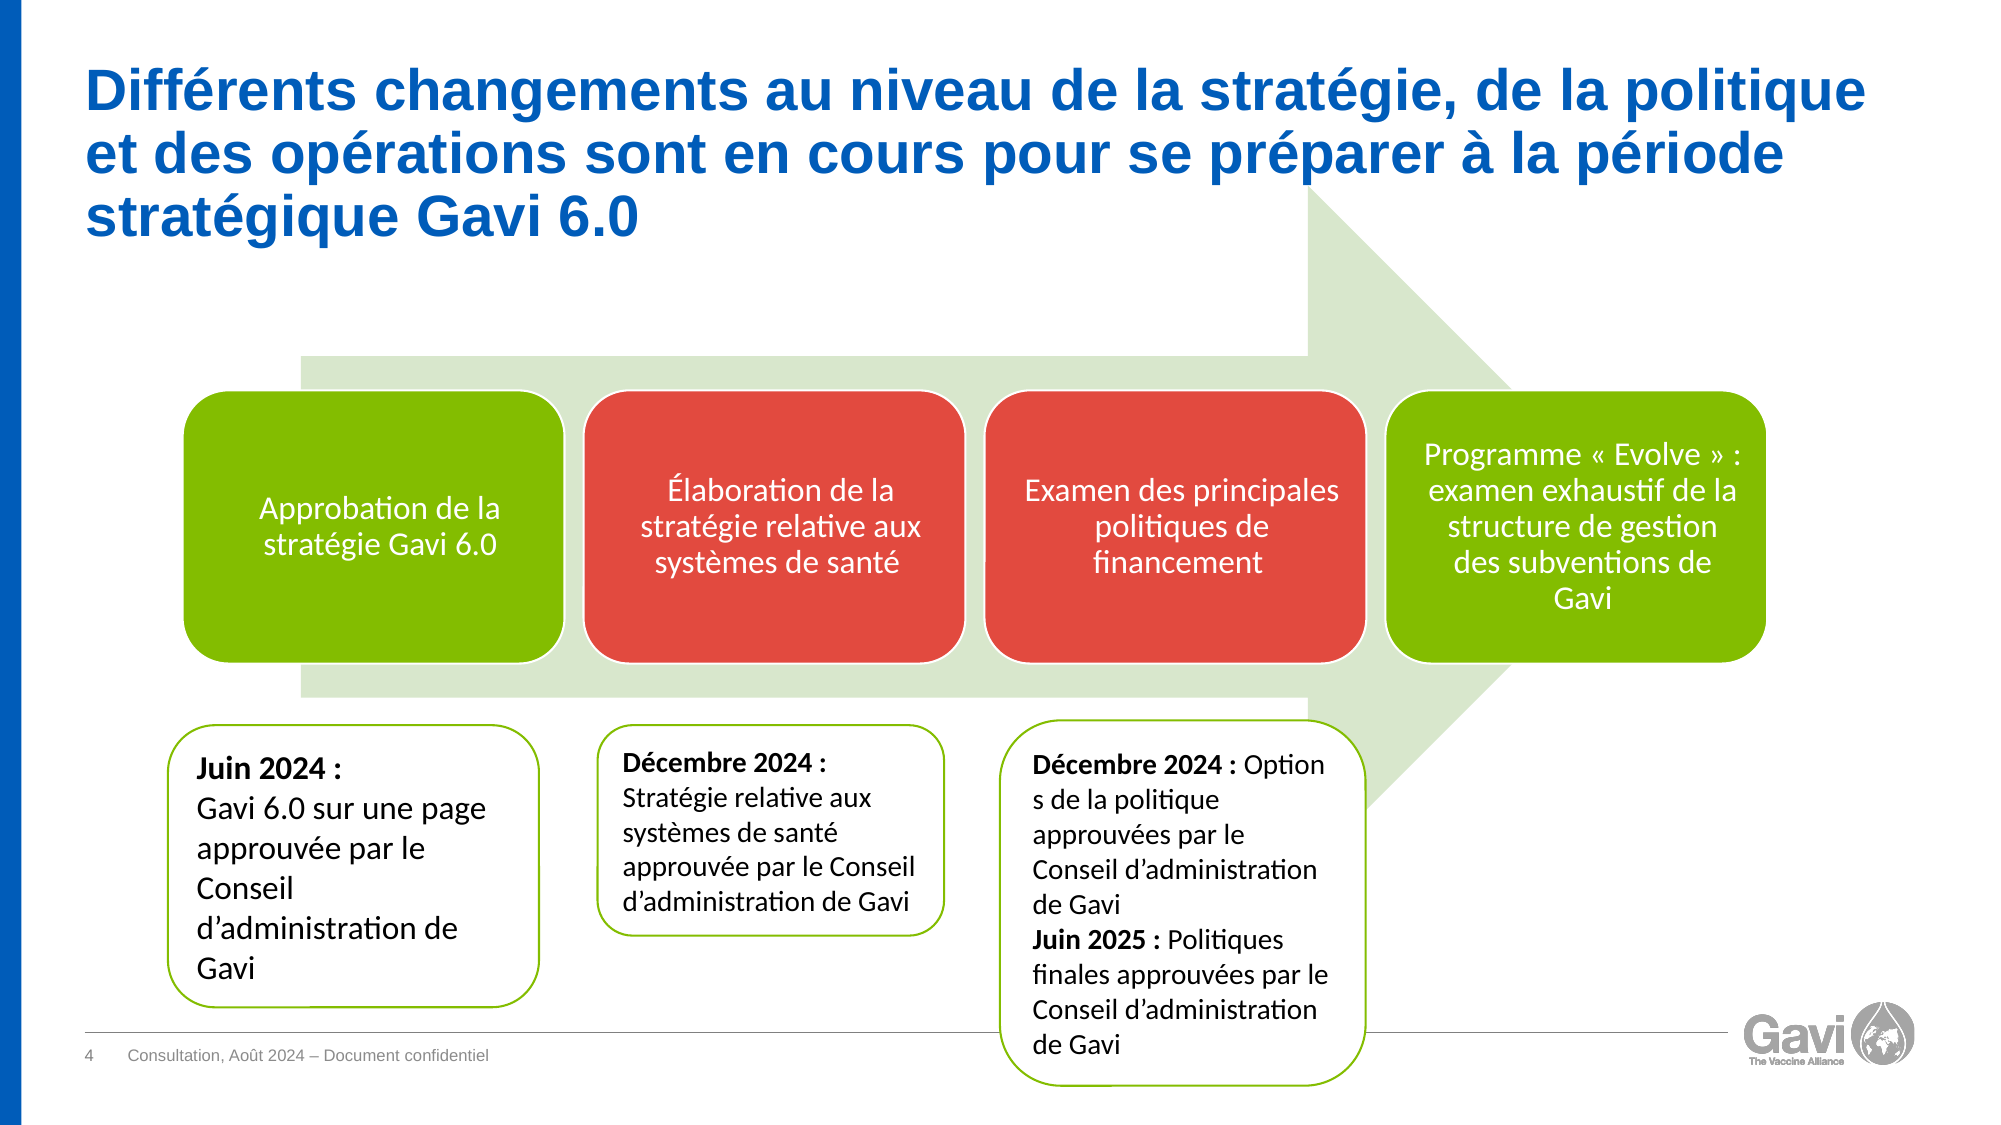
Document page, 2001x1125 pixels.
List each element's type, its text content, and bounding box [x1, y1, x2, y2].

picture [1744, 1002, 1915, 1065]
text_box Décembre 2024 : Options de la politique approuvées par le Conseil d’administration de Gavi Juin 2025 : Politiques finales approuvées par le Conseil d’administration de Gavi [998, 869, 1367, 1087]
slide_number 4 [84, 1042, 127, 1065]
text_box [181, 185, 1769, 869]
text_box Décembre 2024 : Stratégie relative aux systèmes de santé approuvée par le Conseil d’administration de Gavi [596, 869, 946, 937]
footer Consultation, Août 2024 – Document confidentiel [127, 1042, 803, 1065]
text_box Juin 2024 : Gavi 6.0 sur une page approuvée par le Conseil d’administration de Gavi [166, 738, 541, 1009]
title Différents changements au niveau de la stratégie, de la politique et des opérations sont en cours pour se préparer à la période stratégique Gavi 6.0 [85, 60, 1916, 158]
